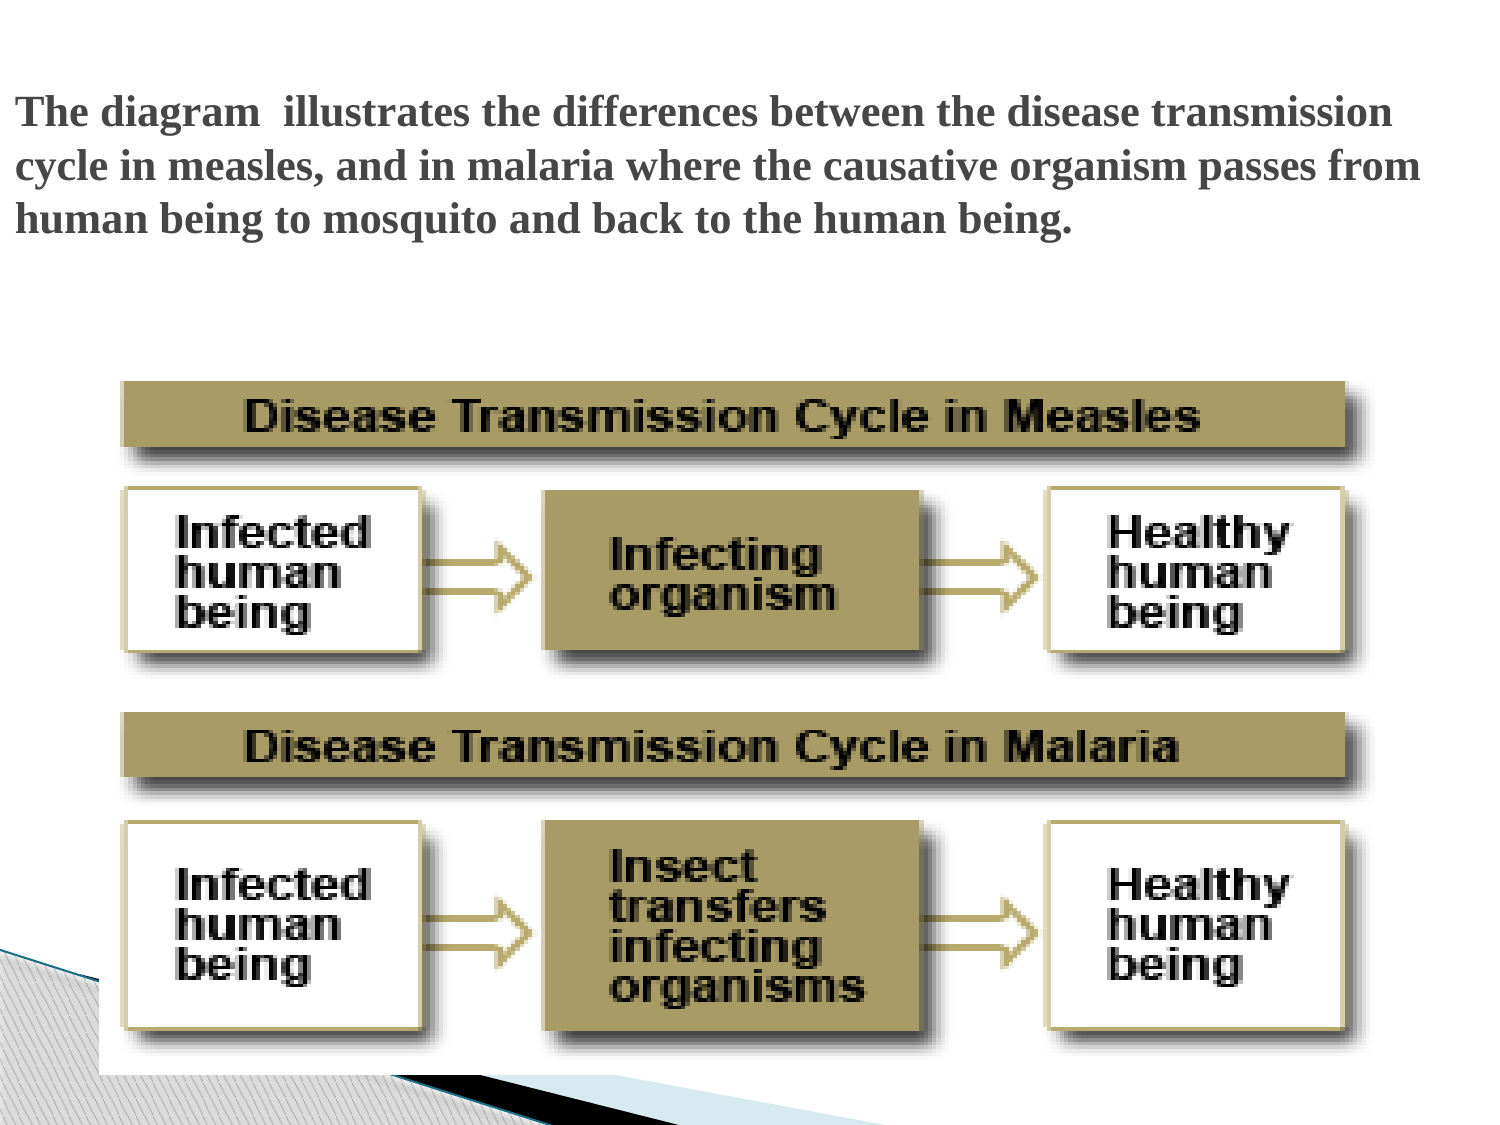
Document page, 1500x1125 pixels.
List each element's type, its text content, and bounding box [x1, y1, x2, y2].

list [99, 349, 1376, 1076]
title The diagram illustrates the differences between the disease transmission cycle in measles, and in malaria where the causative organism passes from human being to mosquito and back to the human being. [0, 0, 1500, 325]
